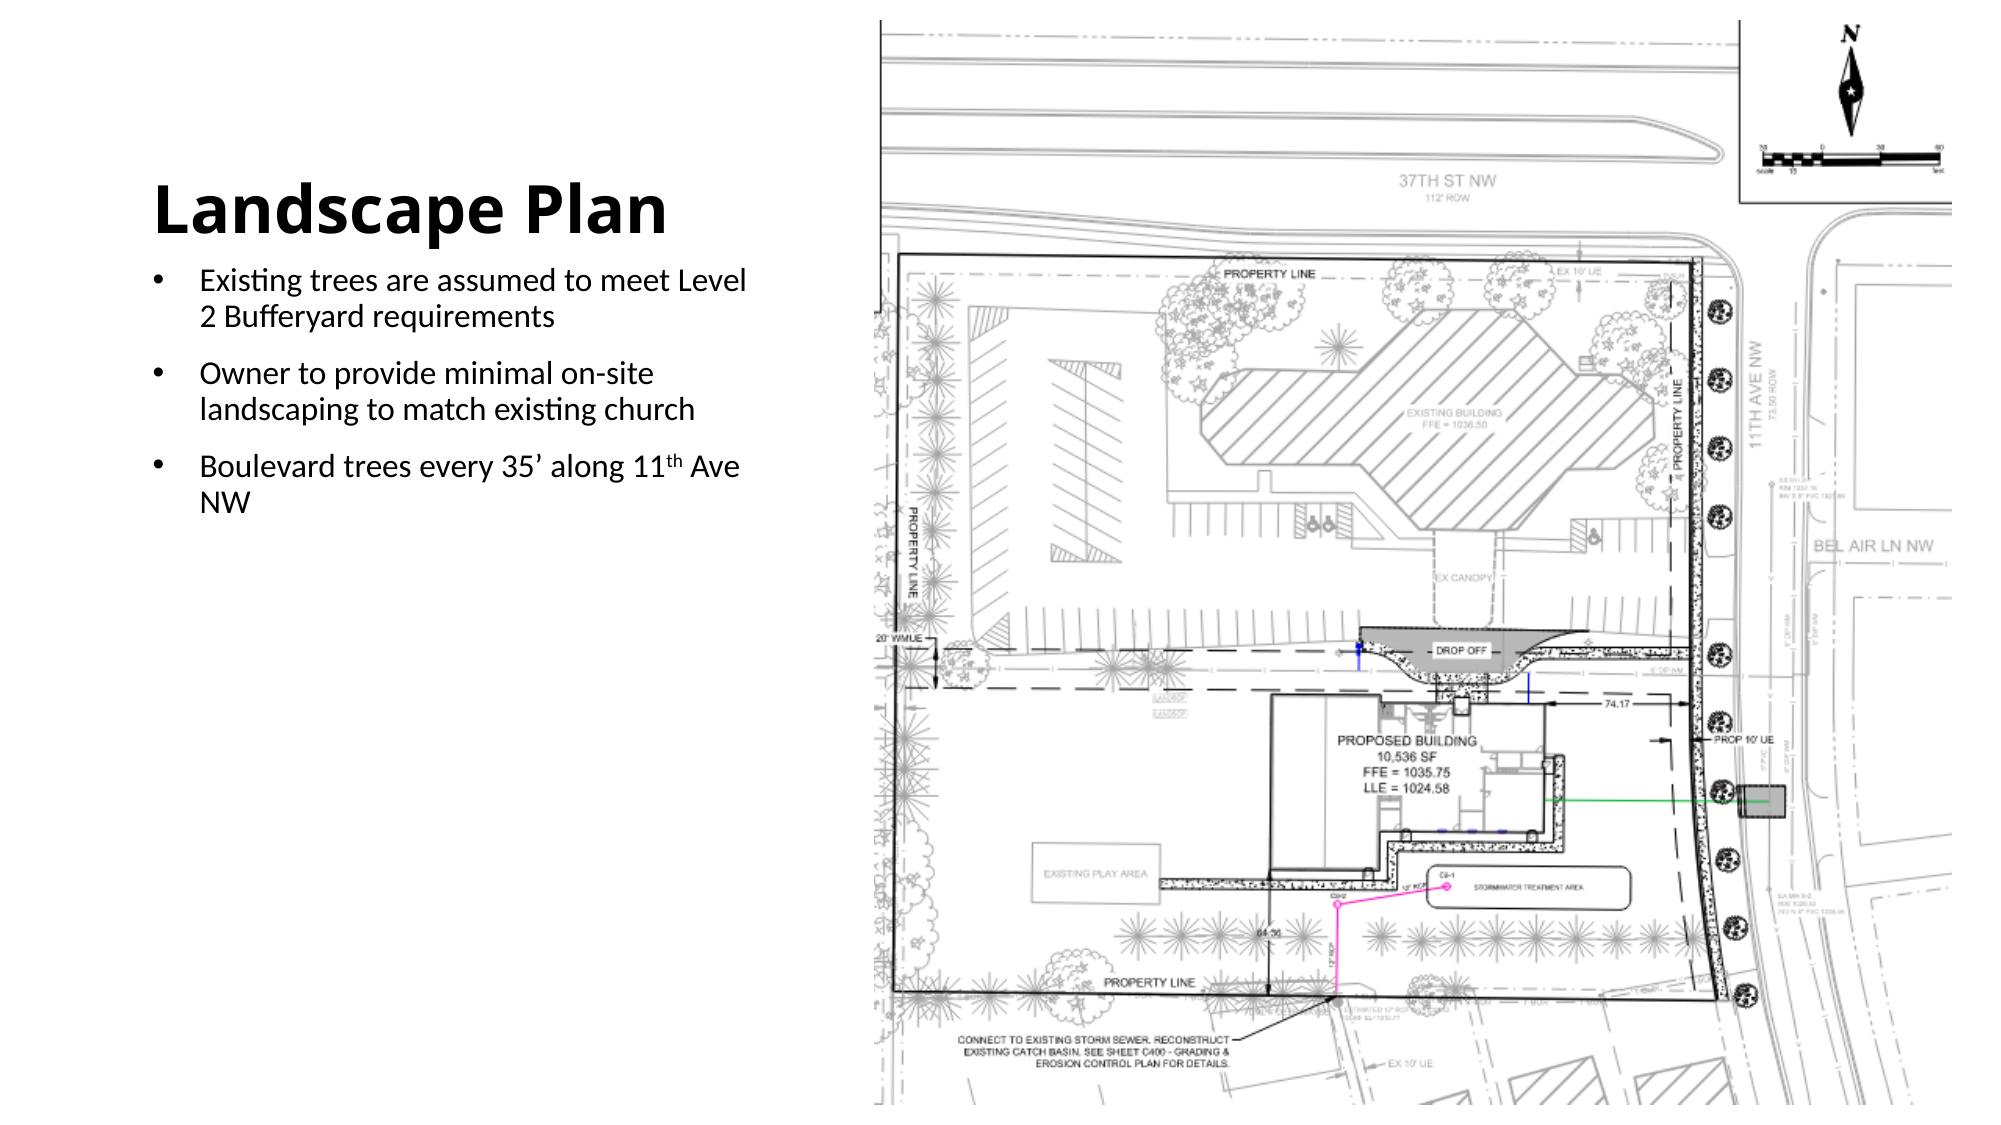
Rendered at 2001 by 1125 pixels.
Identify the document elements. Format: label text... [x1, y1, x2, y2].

picture [874, 20, 1952, 1105]
title Landscape Plan [137, 161, 783, 255]
list Existing trees are assumed to meet Level 2 Bufferyard requirements Owner to provide minimal on-site landscaping to match existing church Boulevard trees every 35’ along 11th Ave NW [137, 255, 783, 963]
